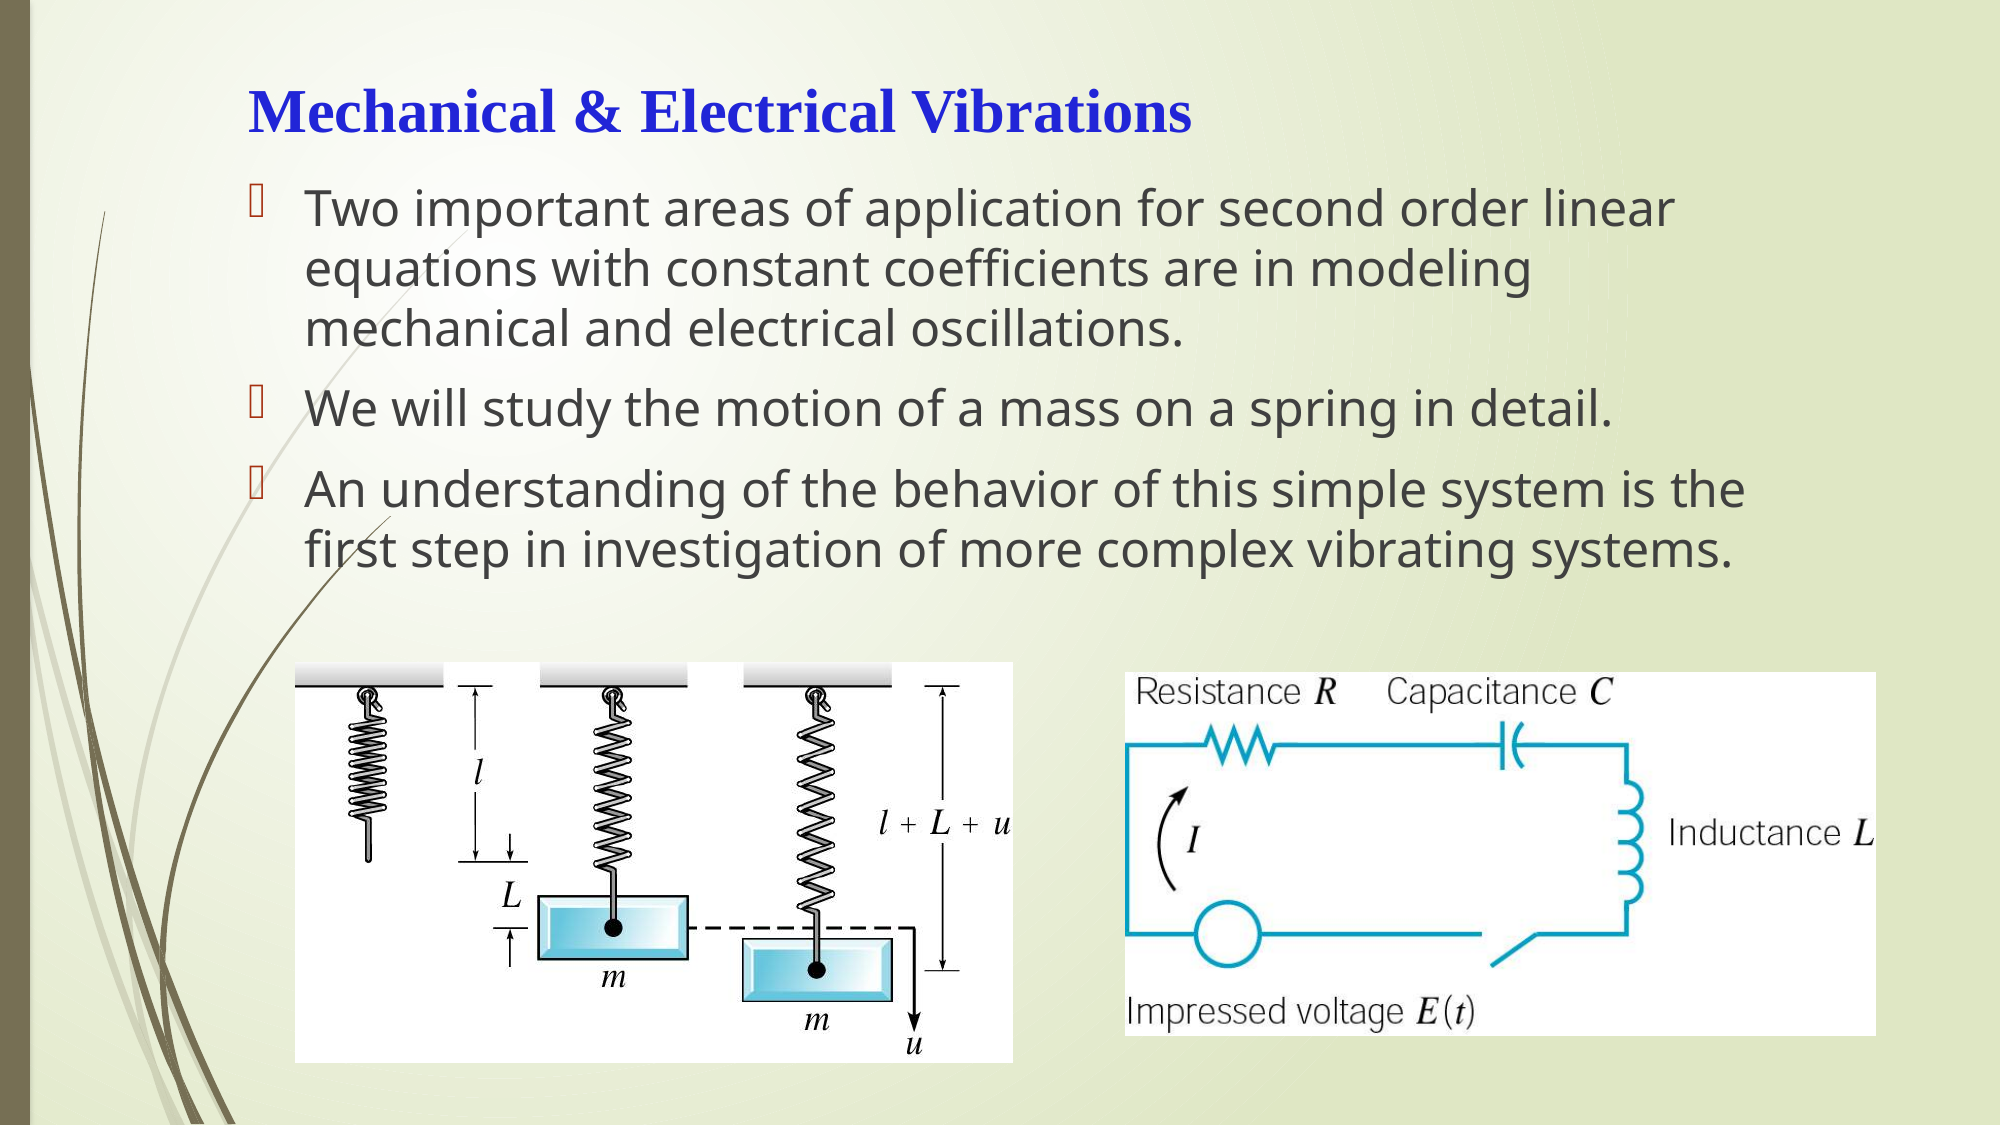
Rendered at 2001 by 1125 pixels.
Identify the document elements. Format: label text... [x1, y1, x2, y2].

picture [1124, 672, 1876, 1036]
title Mechanical & Electrical Vibrations [233, 62, 1934, 250]
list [295, 662, 1013, 1063]
list Two important areas of application for second order linear equations with constant coefficients are in modeling mechanical and electrical oscillations. We will study the motion of a mass on a spring in detail. An understanding of the behavior of this simple system is the first step in investigation of more complex vibrating systems. [233, 168, 1788, 967]
